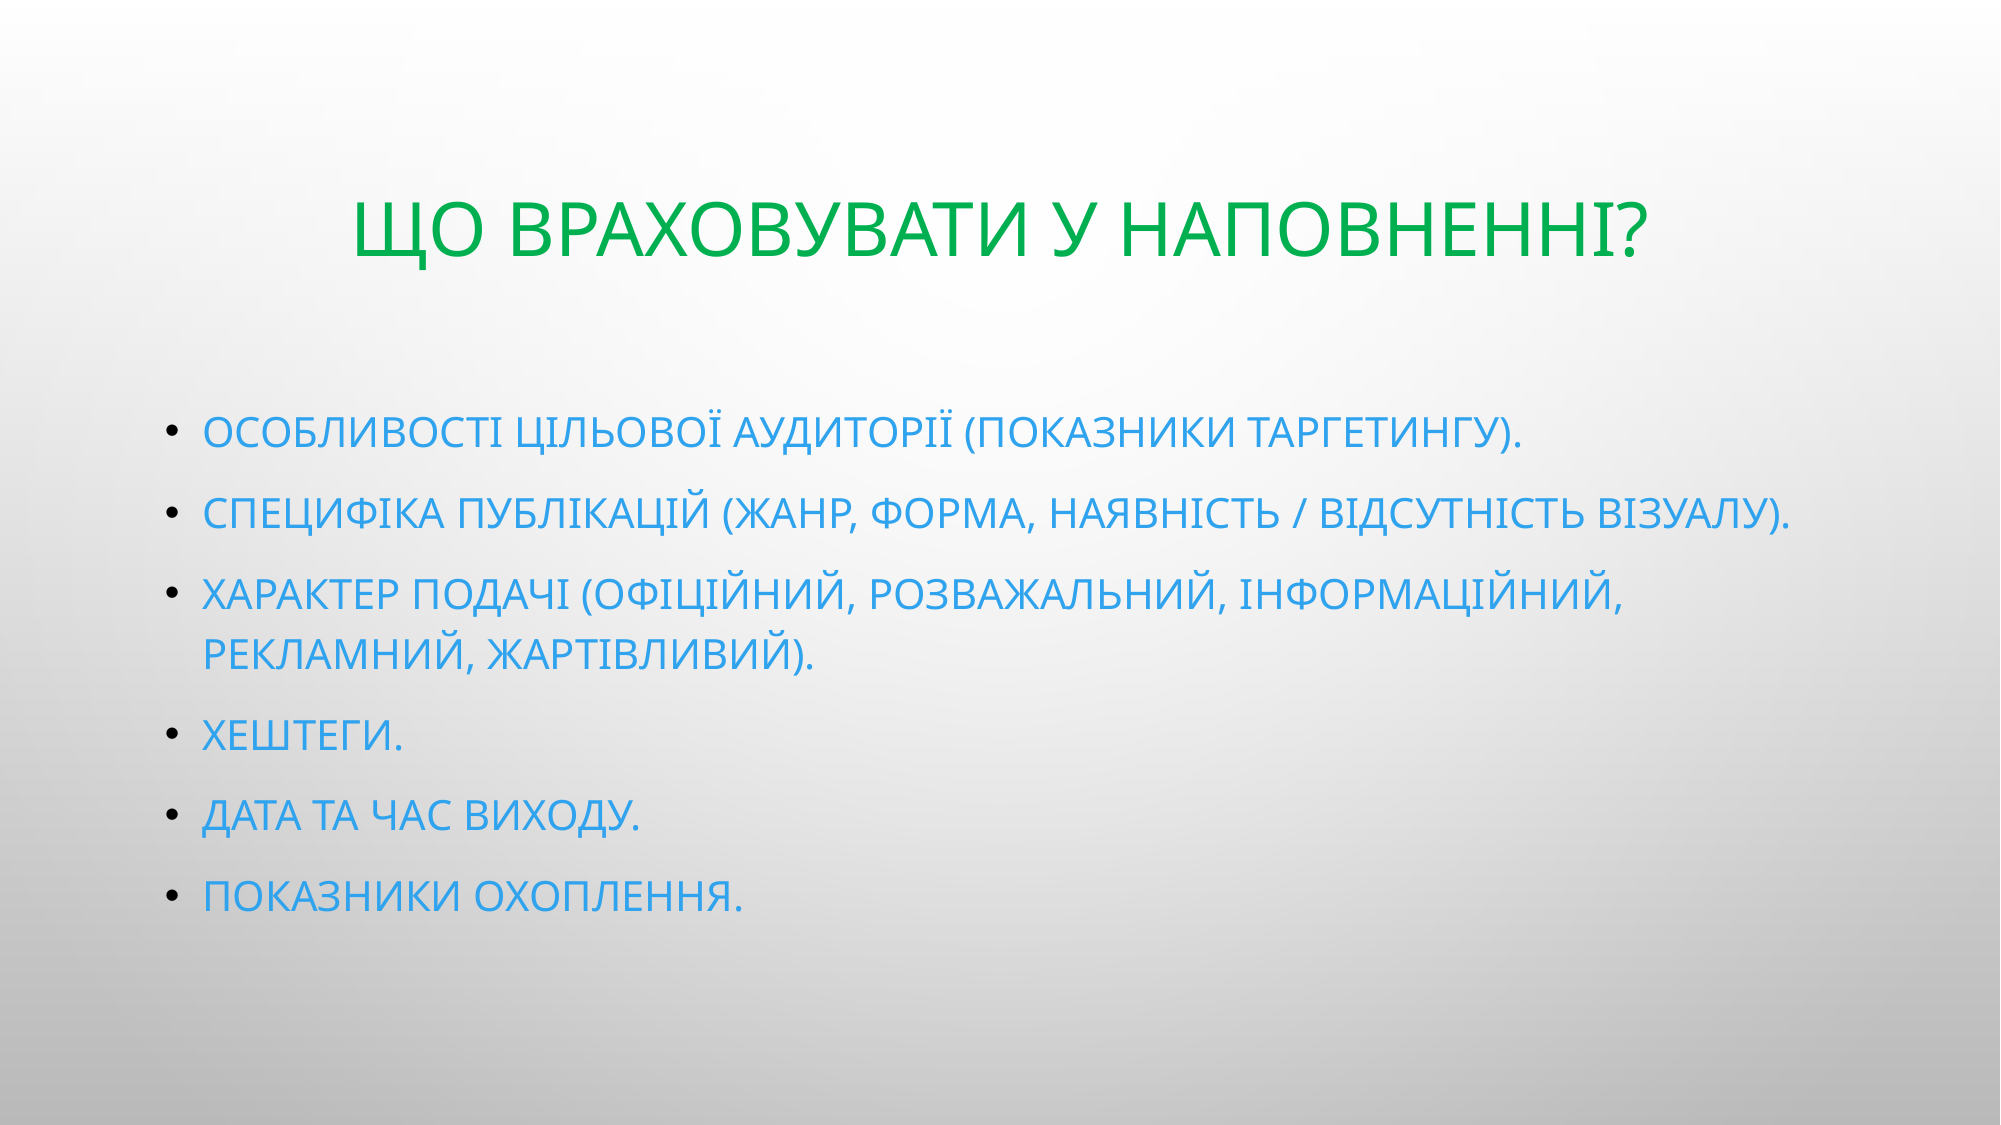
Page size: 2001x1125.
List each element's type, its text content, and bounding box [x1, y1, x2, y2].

picture [0, 0, 2000, 1125]
title Що враховувати у наповненні? [149, 101, 1851, 364]
list Особливості цільової аудиторії (показники таргетингу). Специфіка публікацій (жанр, форма, наявність / відсутність візуалу). Характер подачі (офіційний, розважальний, інформаційний, рекламний, жартівливий). Хештеги. Дата та час виходу. Показники охоплення. [149, 388, 1851, 950]
